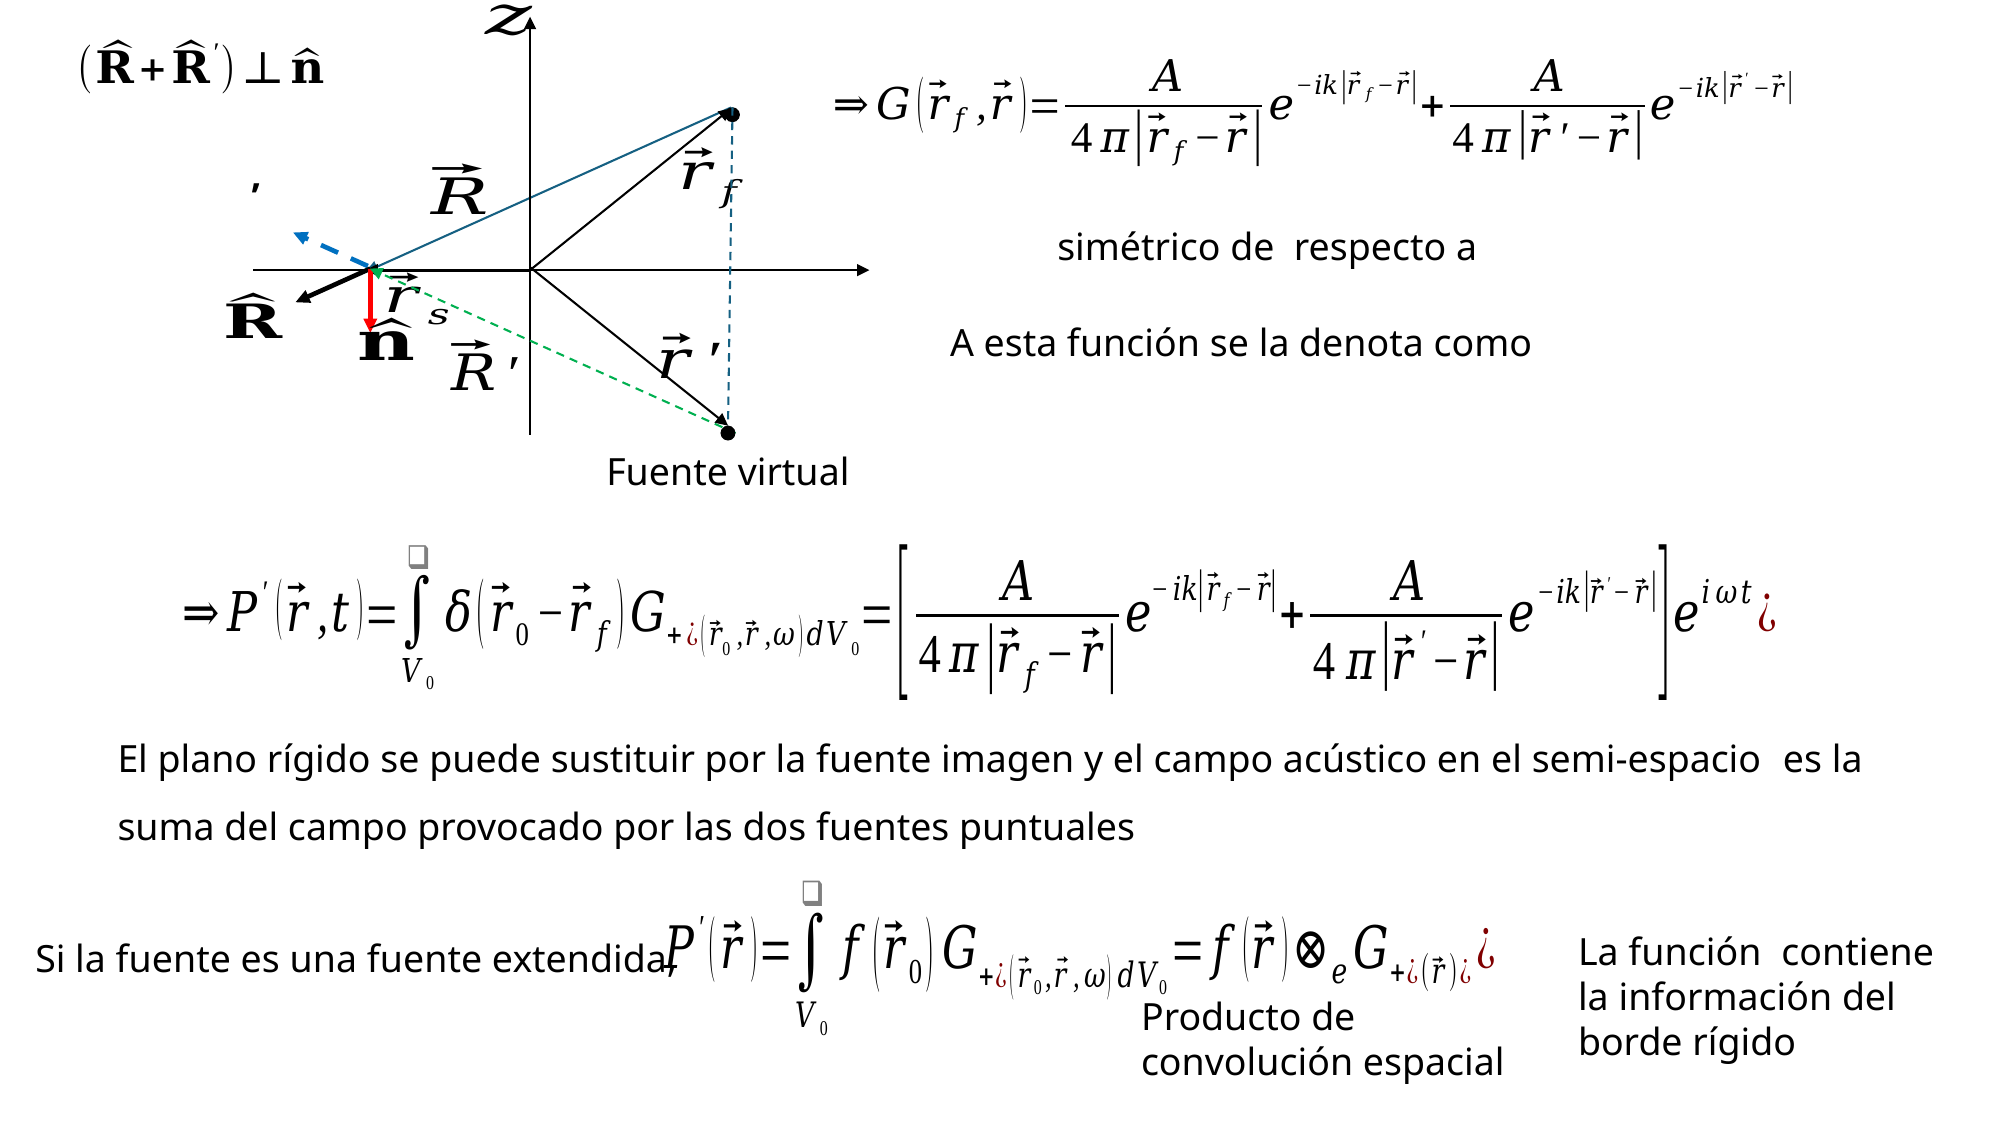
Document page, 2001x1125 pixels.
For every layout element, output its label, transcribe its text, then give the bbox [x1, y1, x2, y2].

text_box Si la fuente es una fuente extendida, [20, 927, 703, 988]
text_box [222, 0, 870, 436]
text_box Producto de convolución espacial [1126, 985, 1543, 1091]
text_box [369, 97, 851, 502]
